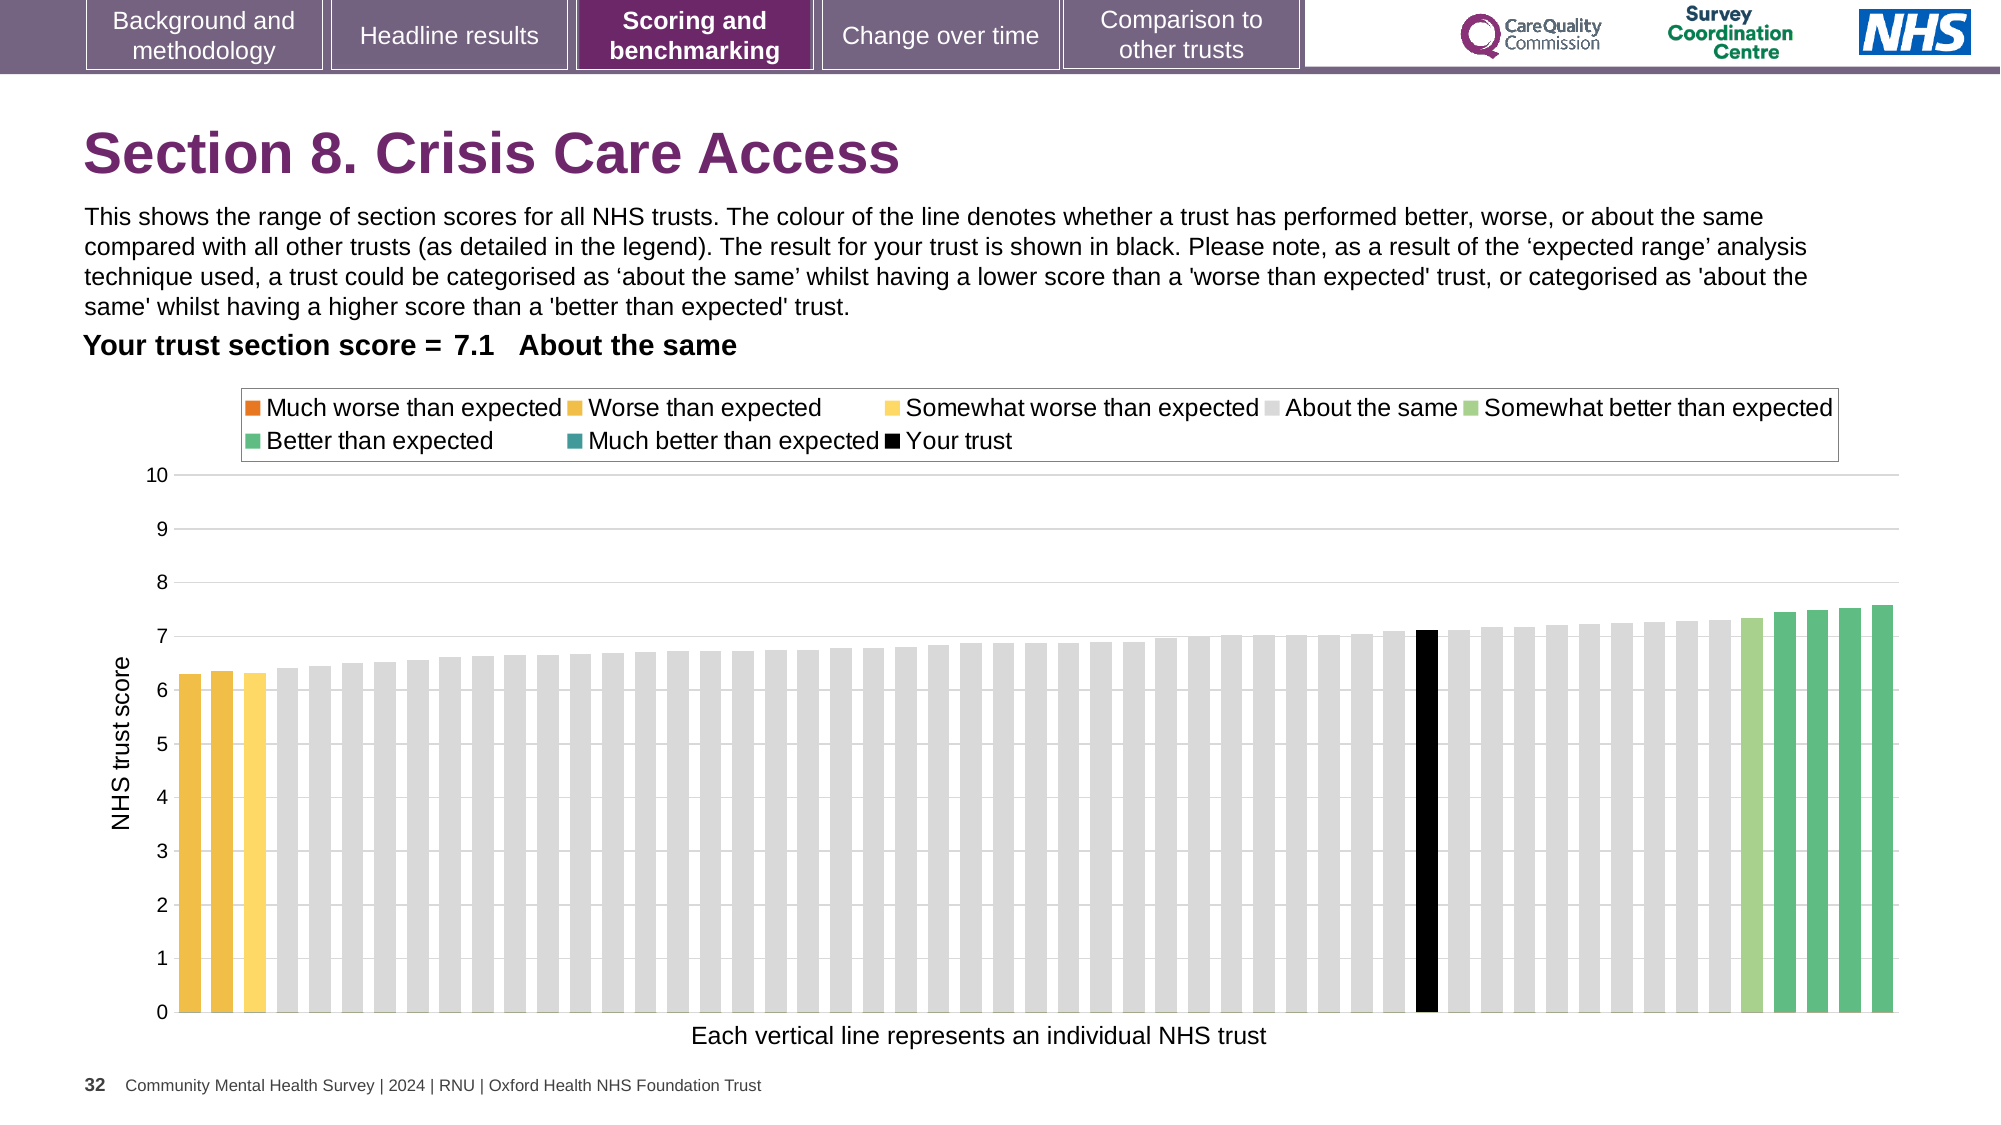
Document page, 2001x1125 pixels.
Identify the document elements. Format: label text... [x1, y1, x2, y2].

text_box Each vertical line represents an individual NHS trust [676, 1036, 1283, 1058]
picture [1666, 3, 1794, 61]
title Section 8. Crisis Care Access [68, 100, 1942, 209]
table_header About the same [518, 323, 1807, 369]
picture [1859, 9, 1971, 55]
text_box 32 [84, 1065, 122, 1125]
chart [99, 369, 1923, 1036]
table_header Your trust section score = [53, 323, 448, 370]
text_box This shows the range of section scores for all NHS trusts. The colour of the line denotes whether a trust has performed better, worse, or about the same compared with all other trusts (as detailed in the legend). The result for your trust is shown in black. Please note, as a result of the ‘expected range’ analysis technique used, a trust could be categorised as ‘about the same’ whilst having a lower score than a 'worse than expected' trust, or categorised as 'about the same' whilst having a higher score than a 'better than expected' trust. [69, 192, 1890, 328]
picture [1460, 13, 1602, 59]
table_header 7.1 [448, 323, 518, 369]
